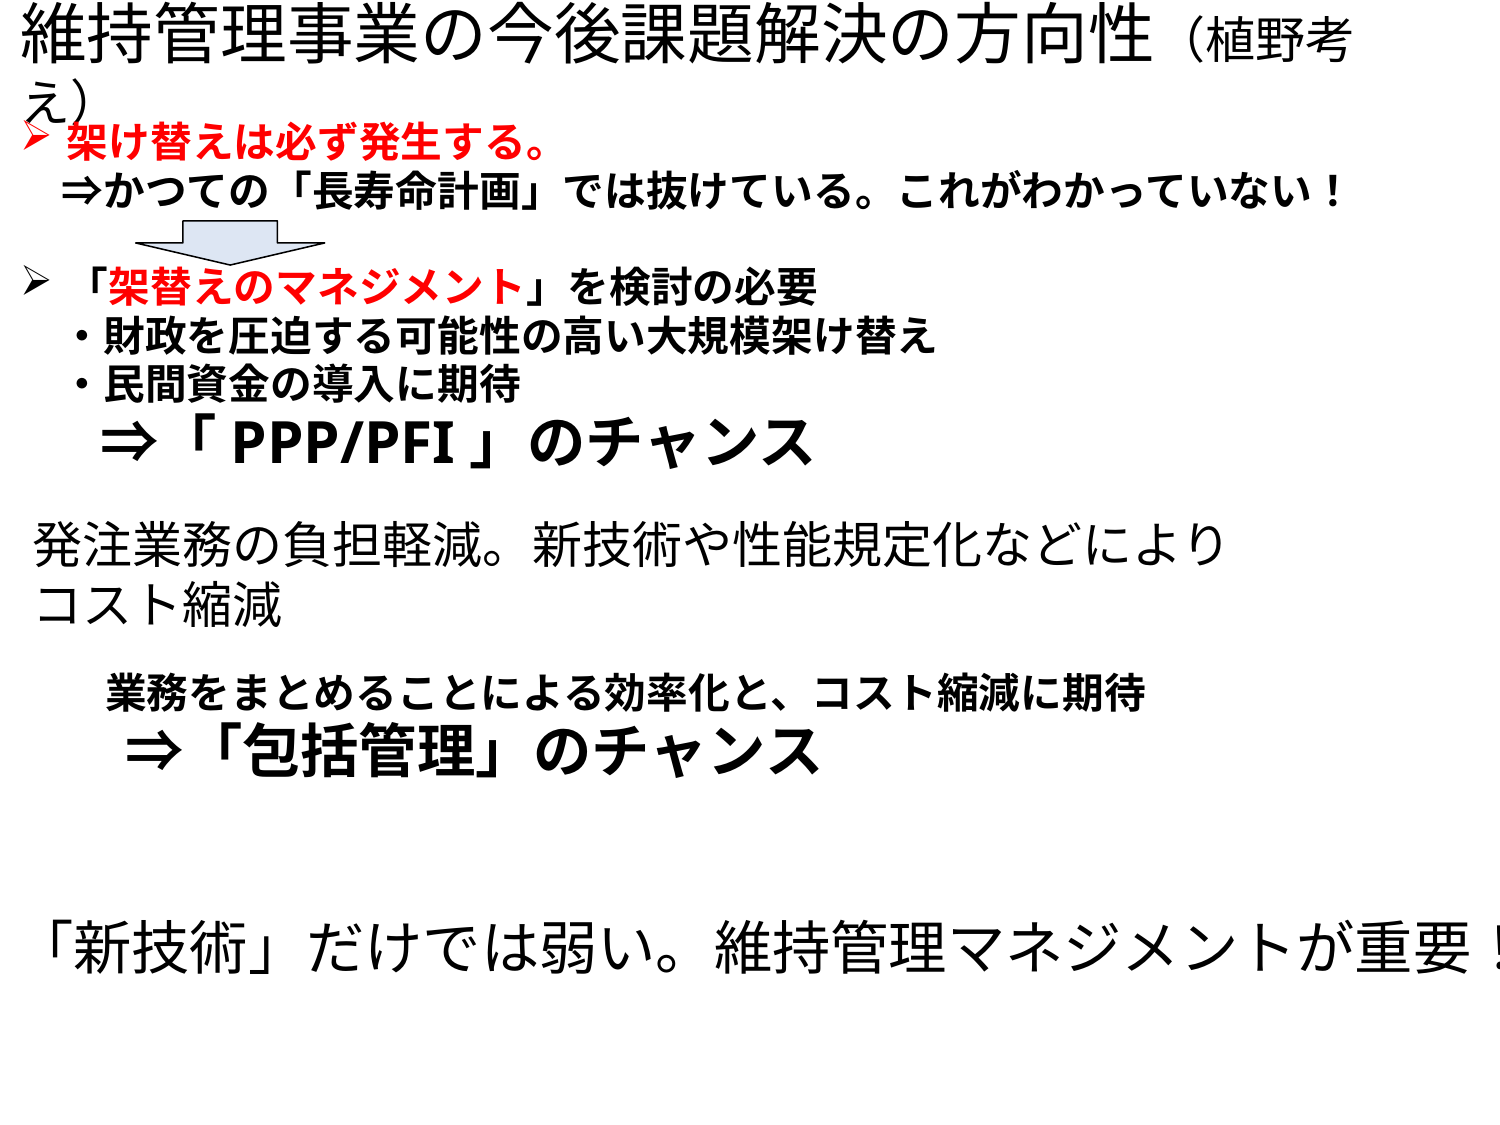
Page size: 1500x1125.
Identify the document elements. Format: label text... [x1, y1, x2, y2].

text_box 「新技術」だけでは弱い。維持管理マネジメントが重要！ [0, 904, 1500, 989]
text_box 発注業務の負担軽減。新技術や性能規定化などにより コスト縮減 [17, 445, 1289, 641]
text_box 架け替えは必ず発生する。 ⇒かつての「長寿命計画」では抜けている。これがわかっていない！ 「架替えのマネジメント」を検討の必要 ・財政を圧迫する可能性の高い大規模架け替え ・民間資金の導入に期待 ⇒「PPP/PFI」のチャンス [5, 118, 1411, 243]
text_box 業務をまとめることによる効率化と、コスト縮減に期待 ⇒「包括管理」のチャンス [53, 668, 1199, 792]
text_box [133, 218, 327, 268]
text_box 維持管理事業の今後課題解決の方向性（植野考え） [5, 26, 1459, 98]
